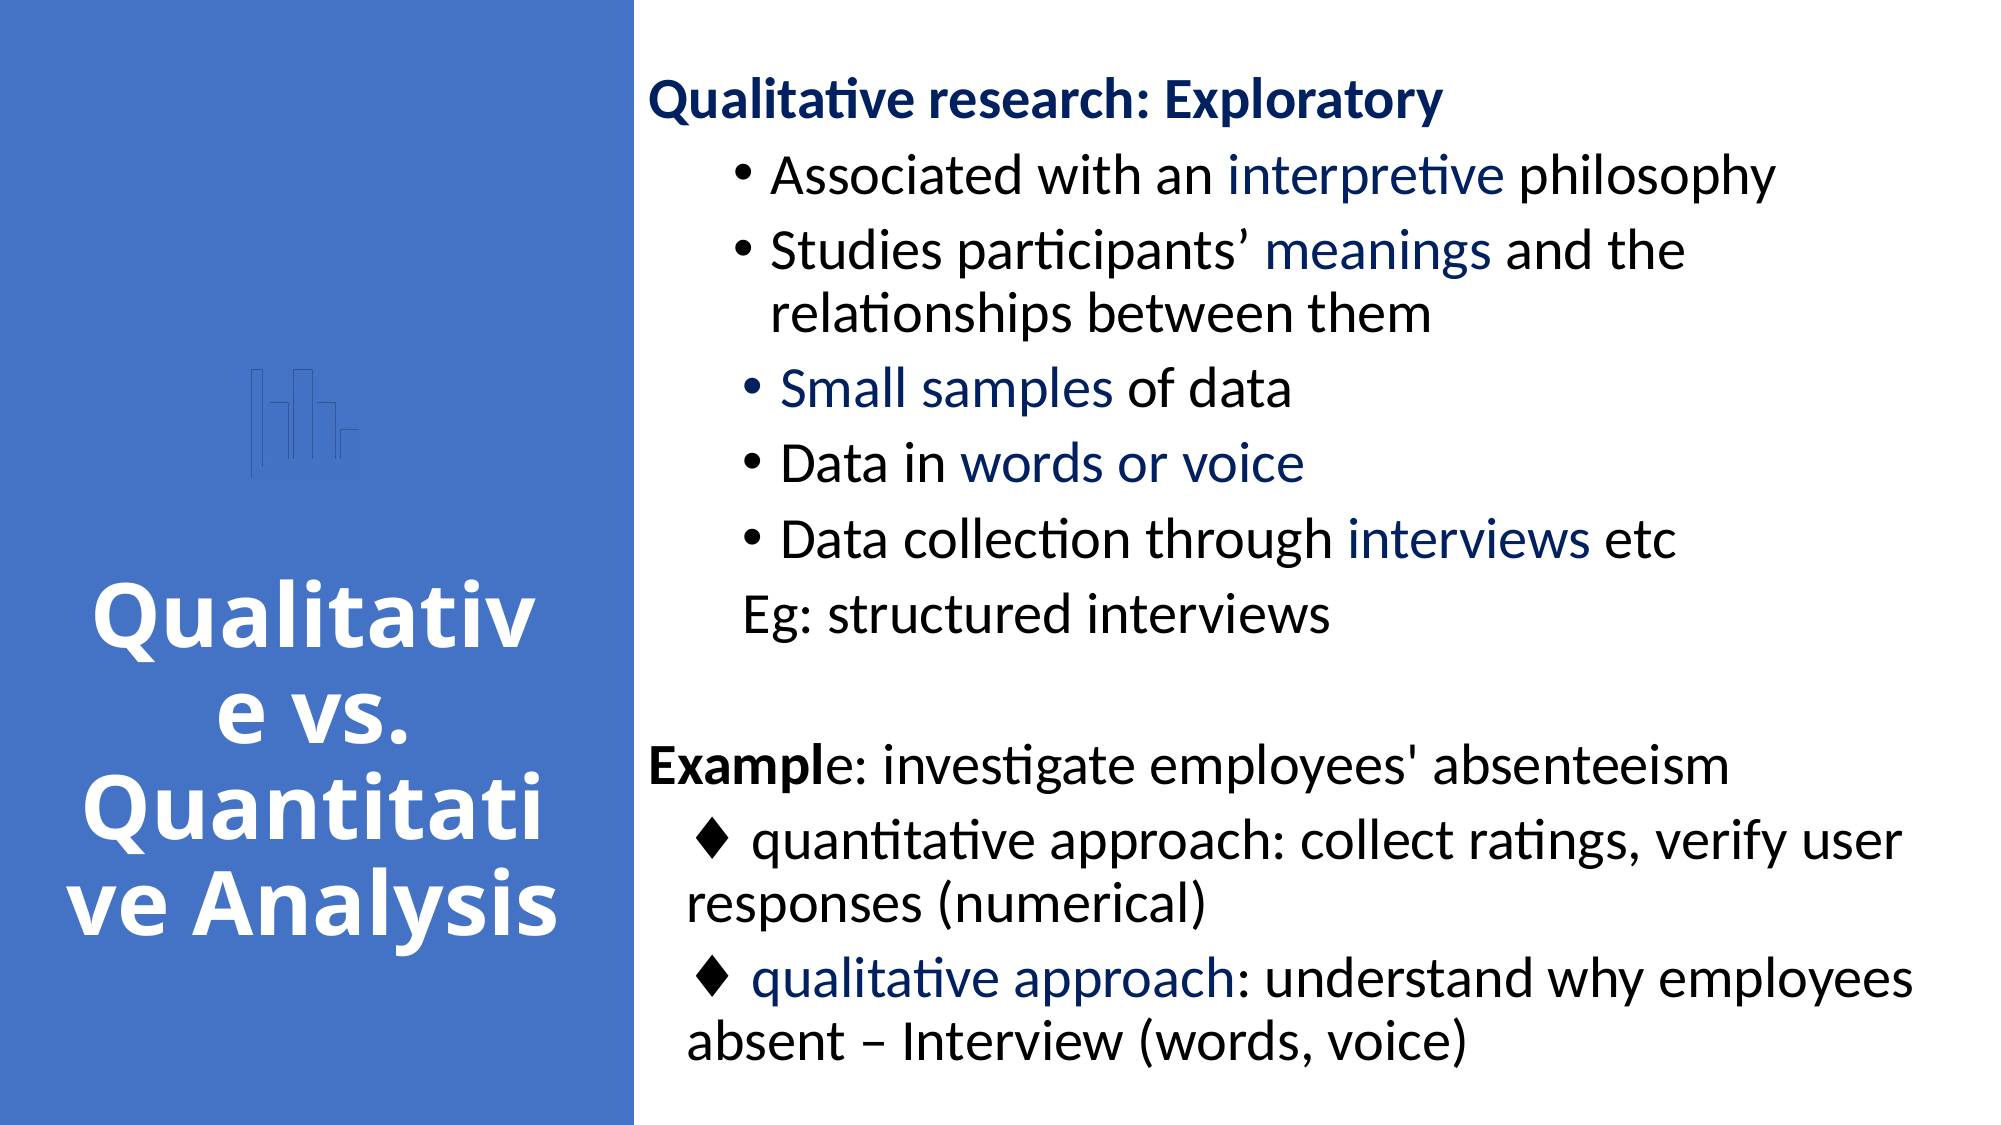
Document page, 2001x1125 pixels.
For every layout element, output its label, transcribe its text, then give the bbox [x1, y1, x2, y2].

text_box Qualitative vs. Quantitative Analysis [51, 563, 576, 1014]
text_box [0, 0, 635, 1125]
text_box Qualitative research: Exploratory Associated with an interpretive philosophy Studies participants’ meanings and the relationships between them Small samples of data Data in words or voice Data collection through interviews etc Eg: structured interviews Example: investigate employees' absenteeism ♦ quantitative approach: collect ratings, verify user responses (numerical) ♦ qualitative approach: understand why employees absent – Interview (words, voice) [633, 36, 1949, 1106]
picture [229, 348, 380, 499]
